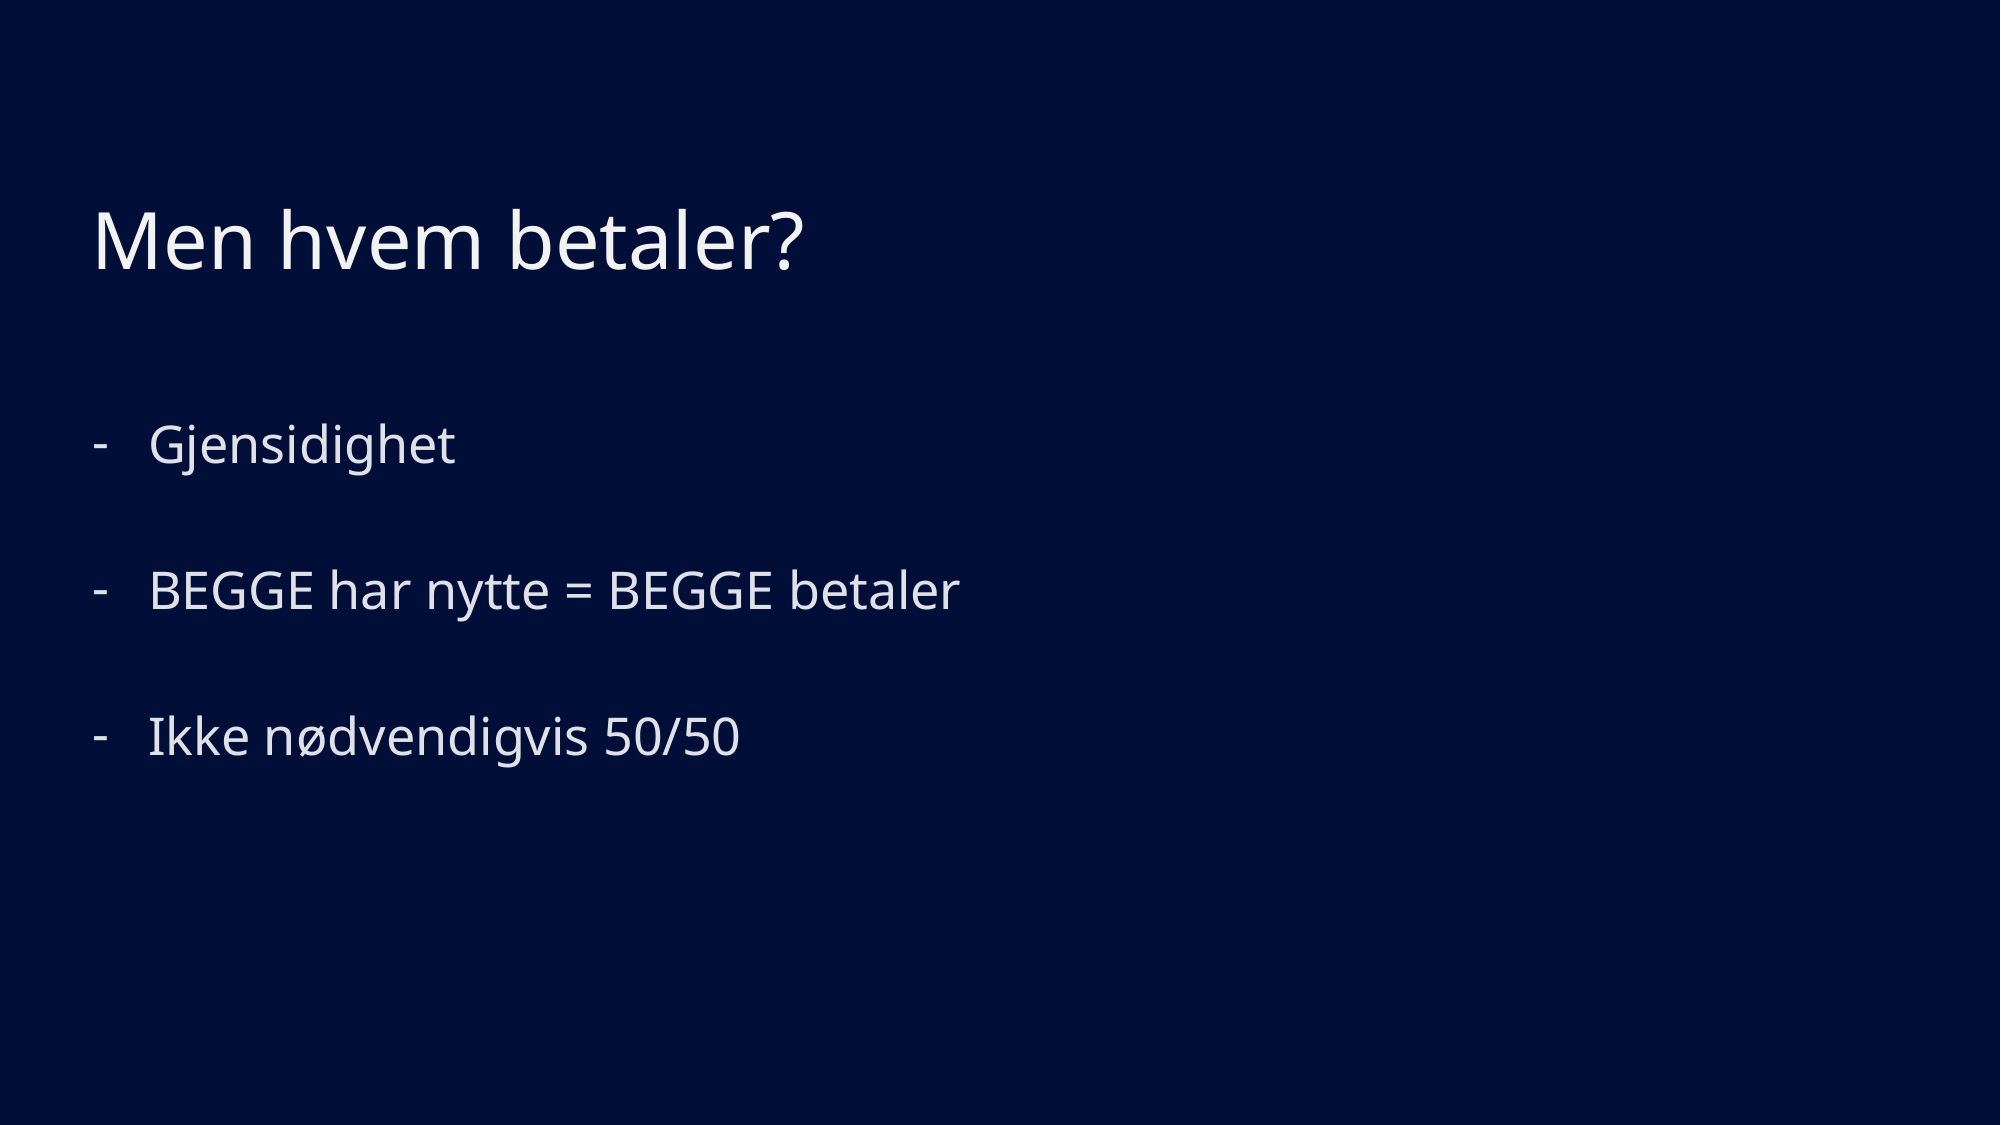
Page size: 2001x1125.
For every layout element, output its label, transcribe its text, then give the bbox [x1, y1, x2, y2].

title Men hvem betaler? [76, 143, 1877, 331]
list Gjensidighet BEGGE har nytte = BEGGE betaler Ikke nødvendigvis 50/50 [76, 331, 1877, 1074]
